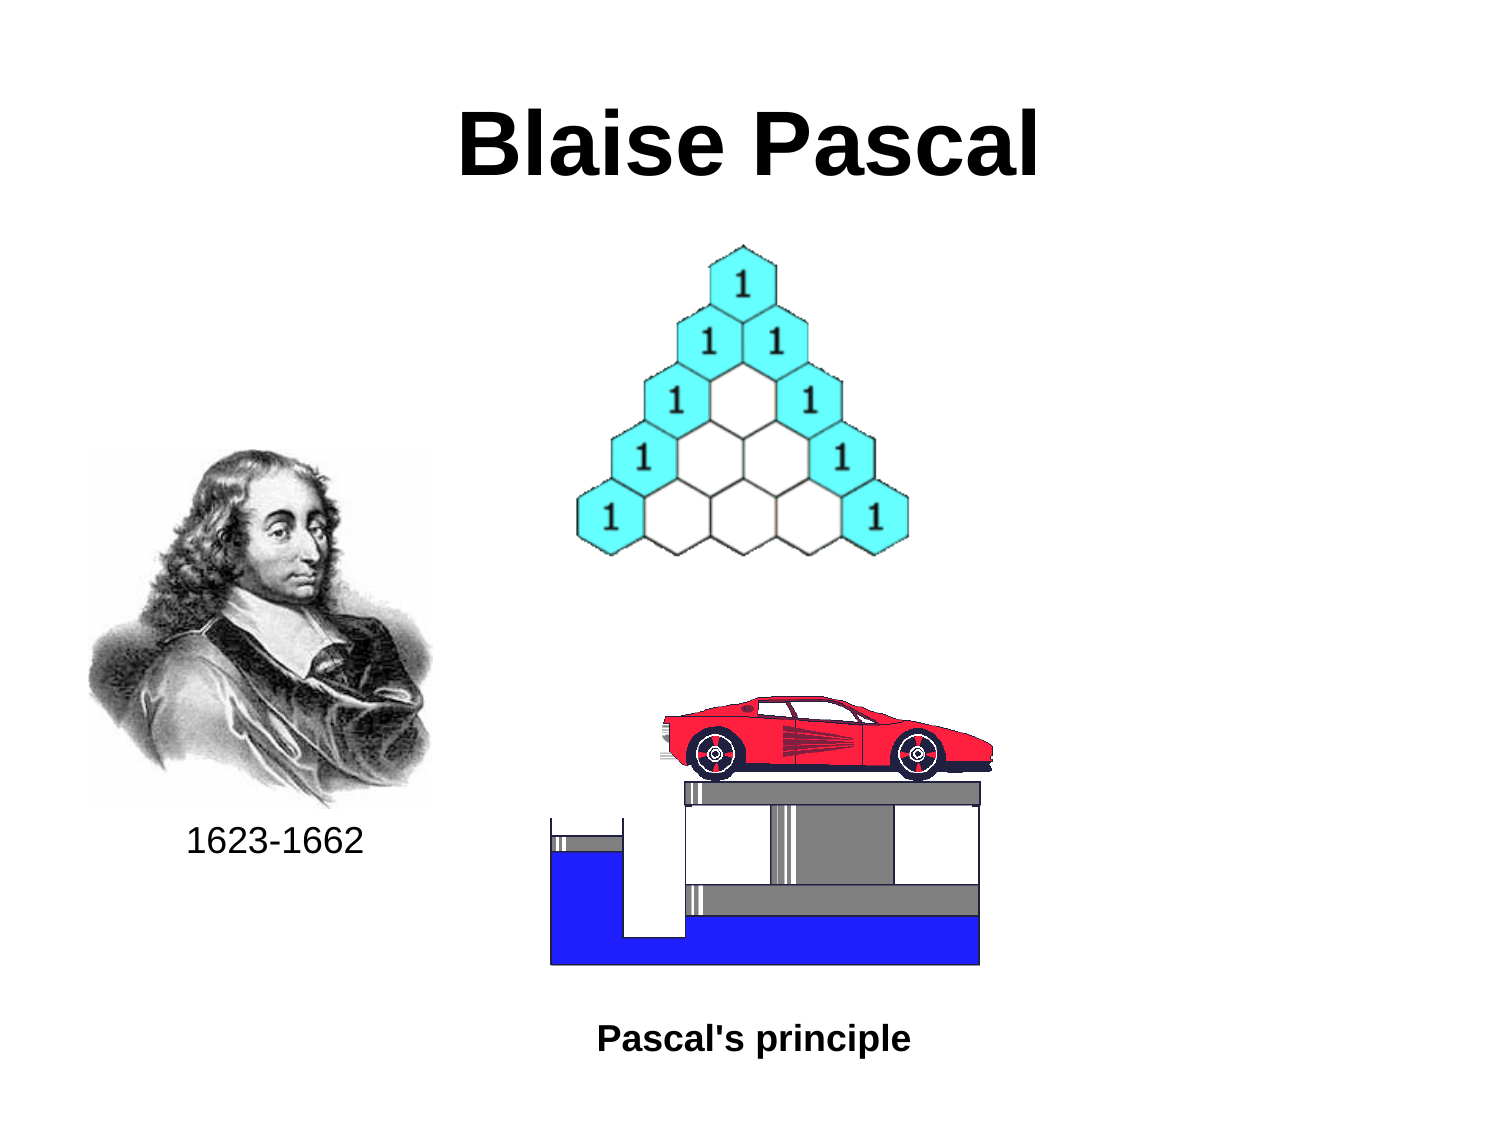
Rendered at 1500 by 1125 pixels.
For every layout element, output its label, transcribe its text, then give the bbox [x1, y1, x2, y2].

text_box Pascal's principle [581, 1006, 927, 1066]
title Blaise Pascal [75, 45, 1425, 233]
text_box 1623-1662 [171, 823, 384, 869]
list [572, 243, 917, 561]
picture [513, 633, 996, 985]
picture [88, 449, 433, 809]
